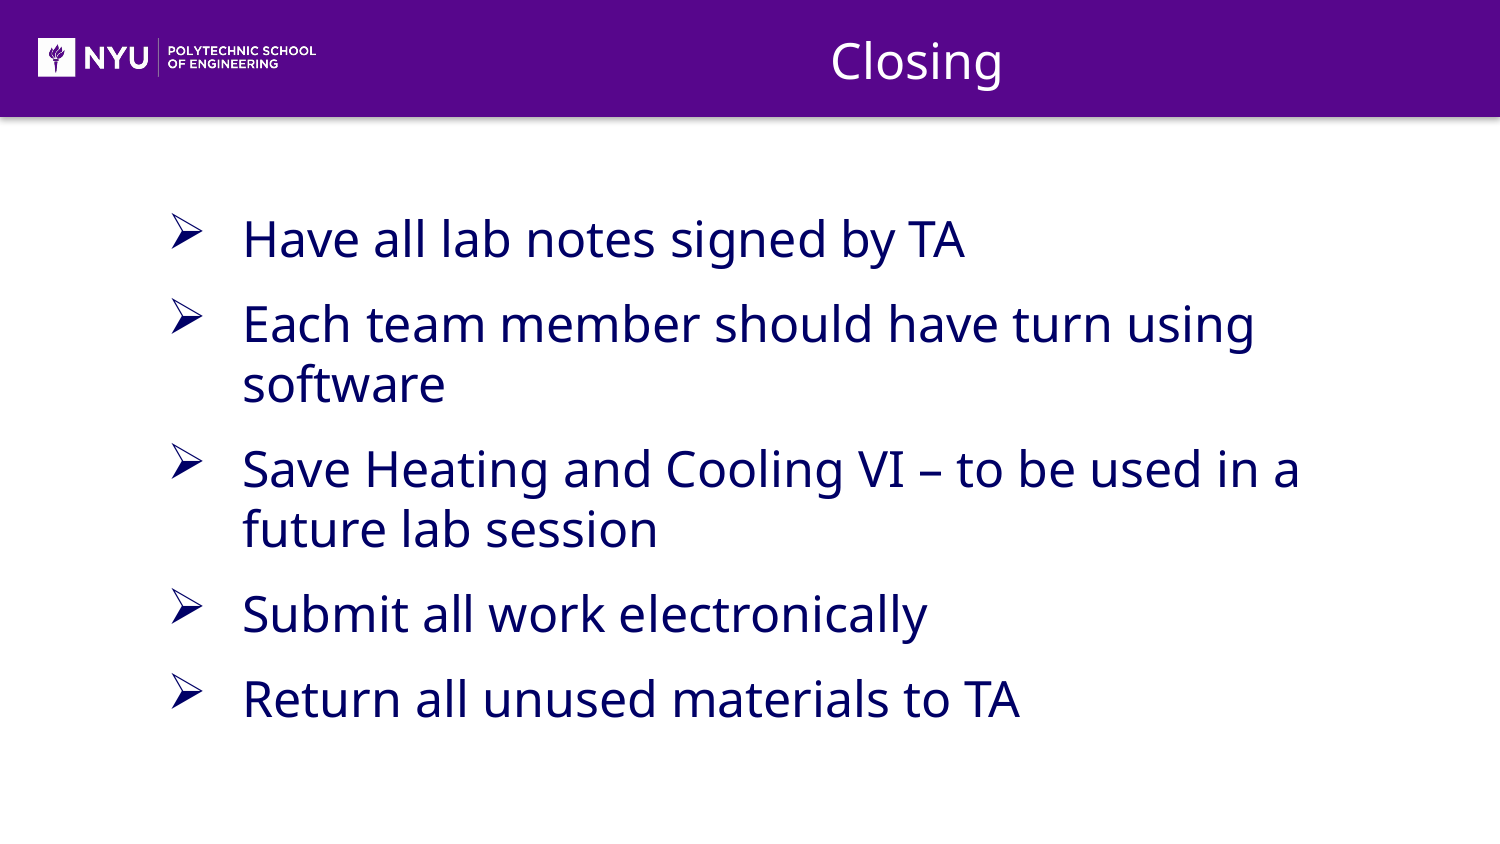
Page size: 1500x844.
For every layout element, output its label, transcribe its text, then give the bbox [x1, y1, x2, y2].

picture [38, 38, 316, 77]
text_box Have all lab notes signed by TA Each team member should have turn using software Save Heating and Cooling VI – to be used in a future lab session Submit all work electronically Return all unused materials to TA [152, 200, 1369, 796]
list Closing [372, 37, 1463, 81]
